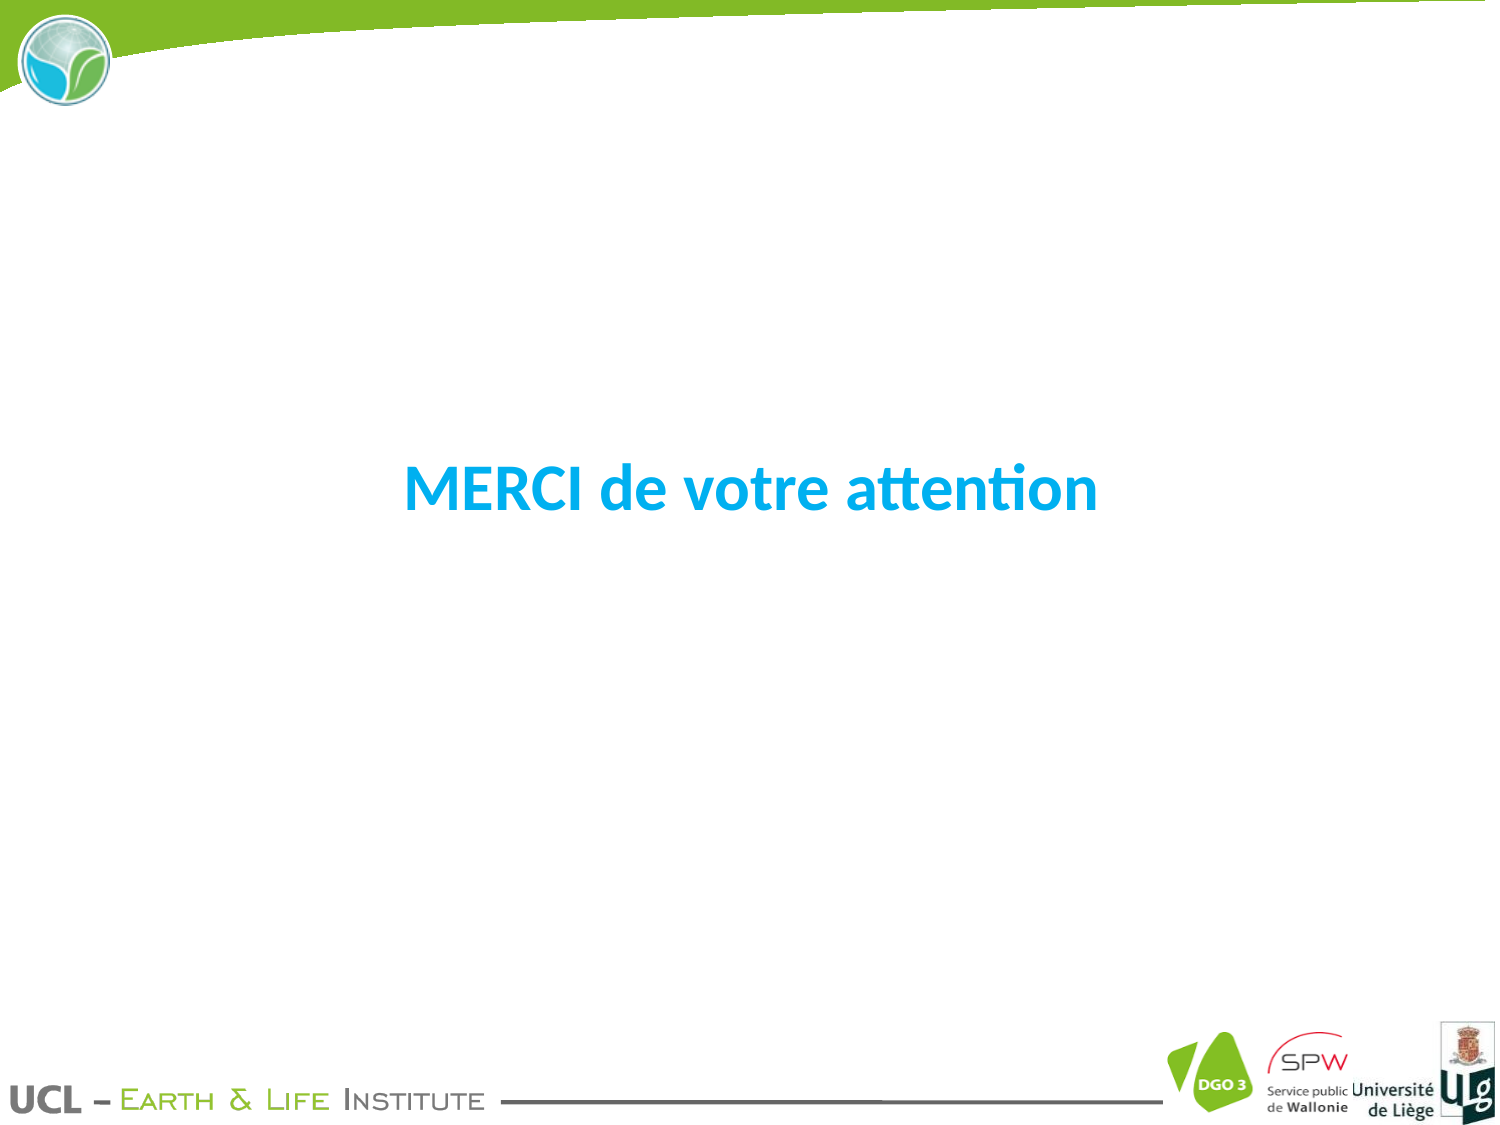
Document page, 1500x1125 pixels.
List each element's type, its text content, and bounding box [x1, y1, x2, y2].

picture [1163, 1020, 1496, 1125]
text_box MERCI de votre attention [388, 436, 1115, 532]
picture [21, 17, 110, 106]
